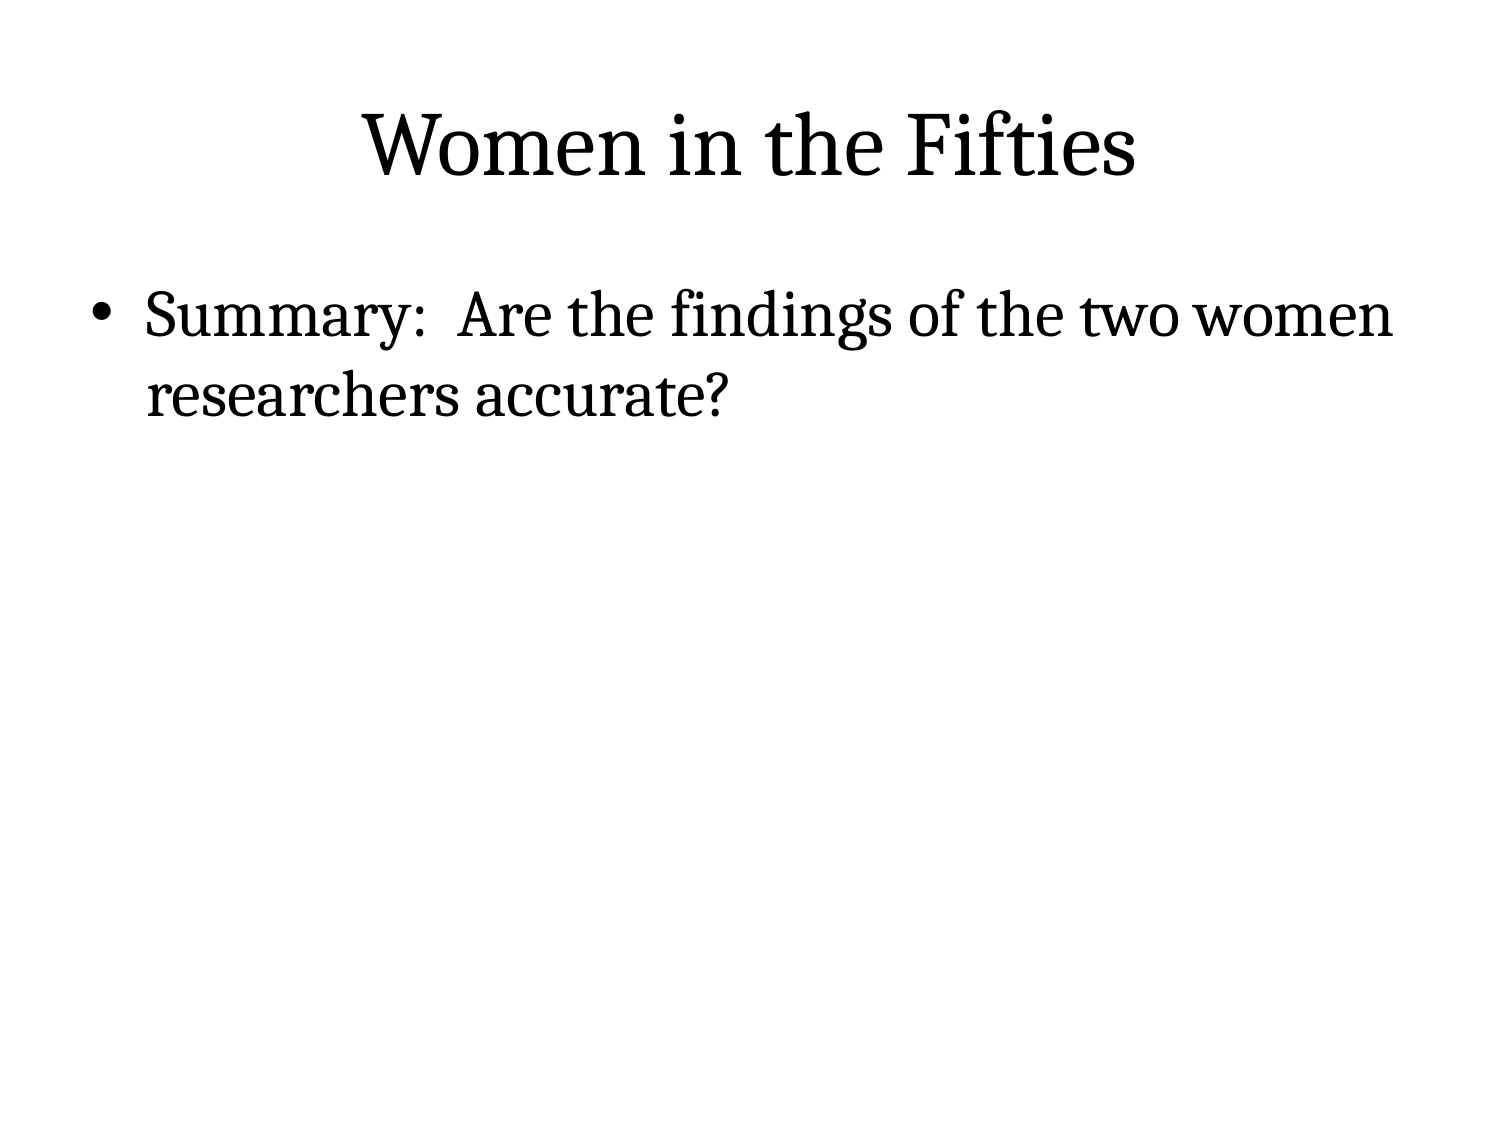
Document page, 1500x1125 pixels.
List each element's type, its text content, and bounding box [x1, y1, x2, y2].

title Women in the Fifties [75, 45, 1425, 233]
list Summary: Are the findings of the two women researchers accurate? [75, 262, 1425, 1005]
